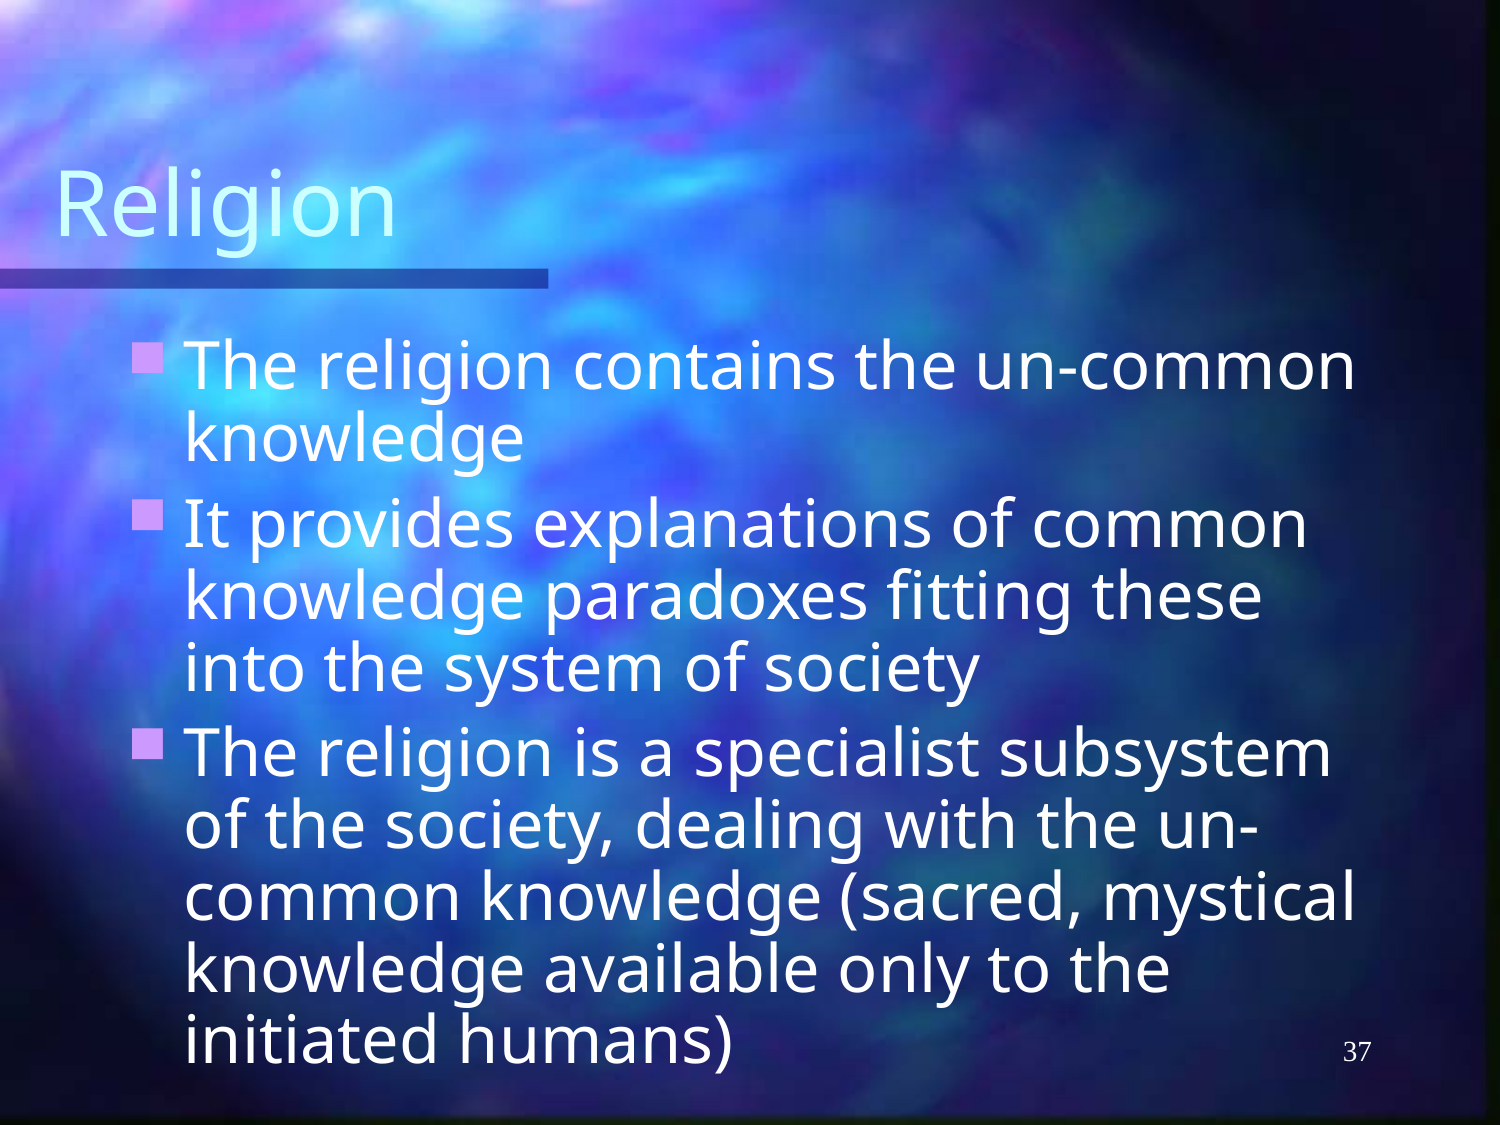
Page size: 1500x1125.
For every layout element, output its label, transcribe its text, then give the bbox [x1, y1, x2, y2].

picture [0, 0, 1500, 1125]
list The religion contains the un-common knowledge It provides explanations of common knowledge paradoxes fitting these into the system of society The religion is a specialist subsystem of the society, dealing with the un-common knowledge (sacred, mystical knowledge available only to the initiated humans) [112, 324, 1388, 1000]
slide_number 37 [1074, 1025, 1388, 1100]
title Religion [37, 75, 1313, 263]
